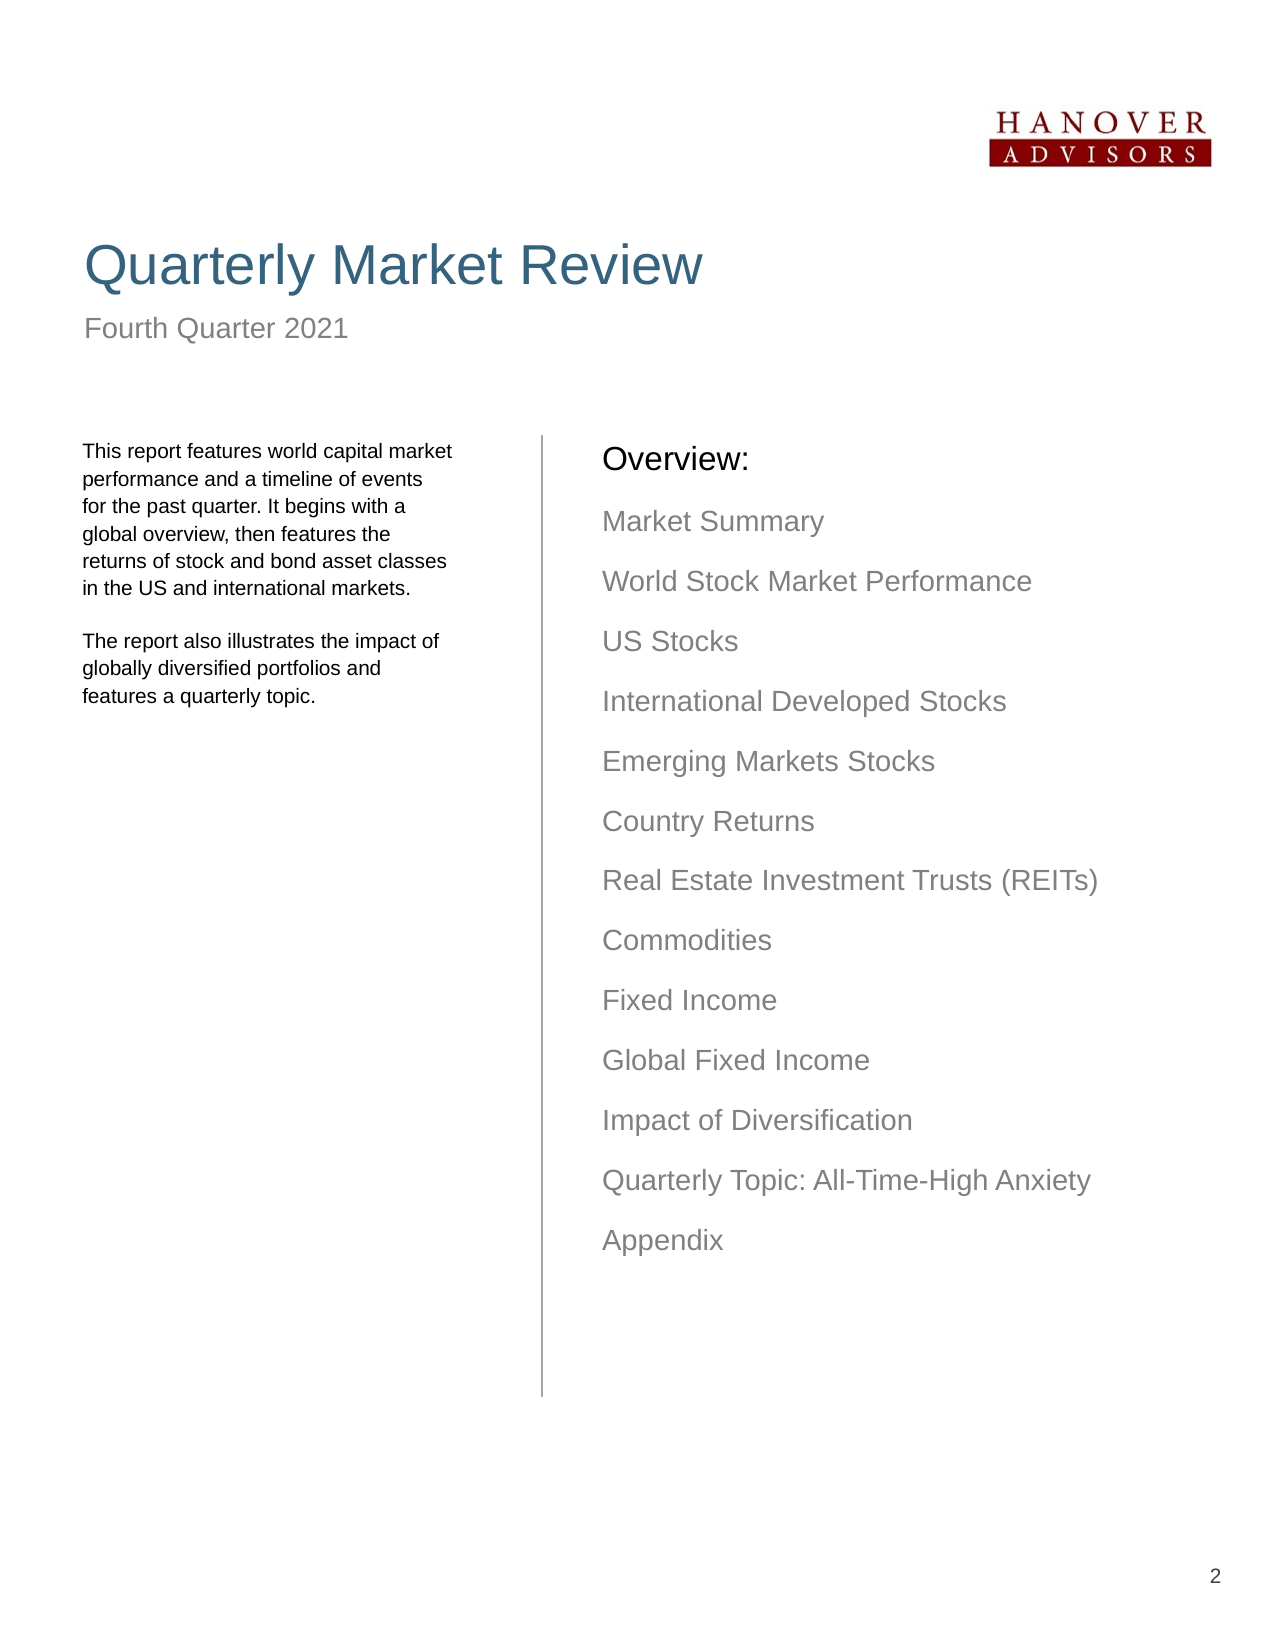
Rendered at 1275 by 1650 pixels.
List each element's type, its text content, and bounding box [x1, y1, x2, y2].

list This report features world capital market performance and a timeline of events for the past quarter. It begins with a global overview, then features the returns of stock and bond asset classes in the US and international markets. The report also illustrates the impact of globally diversified portfolios and features a quarterly topic. [67, 426, 461, 1448]
title Quarterly Market Review [69, 219, 1217, 331]
slide_number 2 [1159, 1500, 1222, 1589]
list Overview: Market Summary World Stock Market Performance US Stocks International Developed Stocks Emerging Markets Stocks Country Returns Real Estate Investment Trusts (REITs) Commodities Fixed Income Global Fixed Income Impact of Diversification Quarterly Topic: All-Time-High Anxiety Appendix [602, 416, 1160, 1494]
picture [983, 72, 1216, 192]
list Fourth Quarter 2021 [69, 299, 1188, 374]
